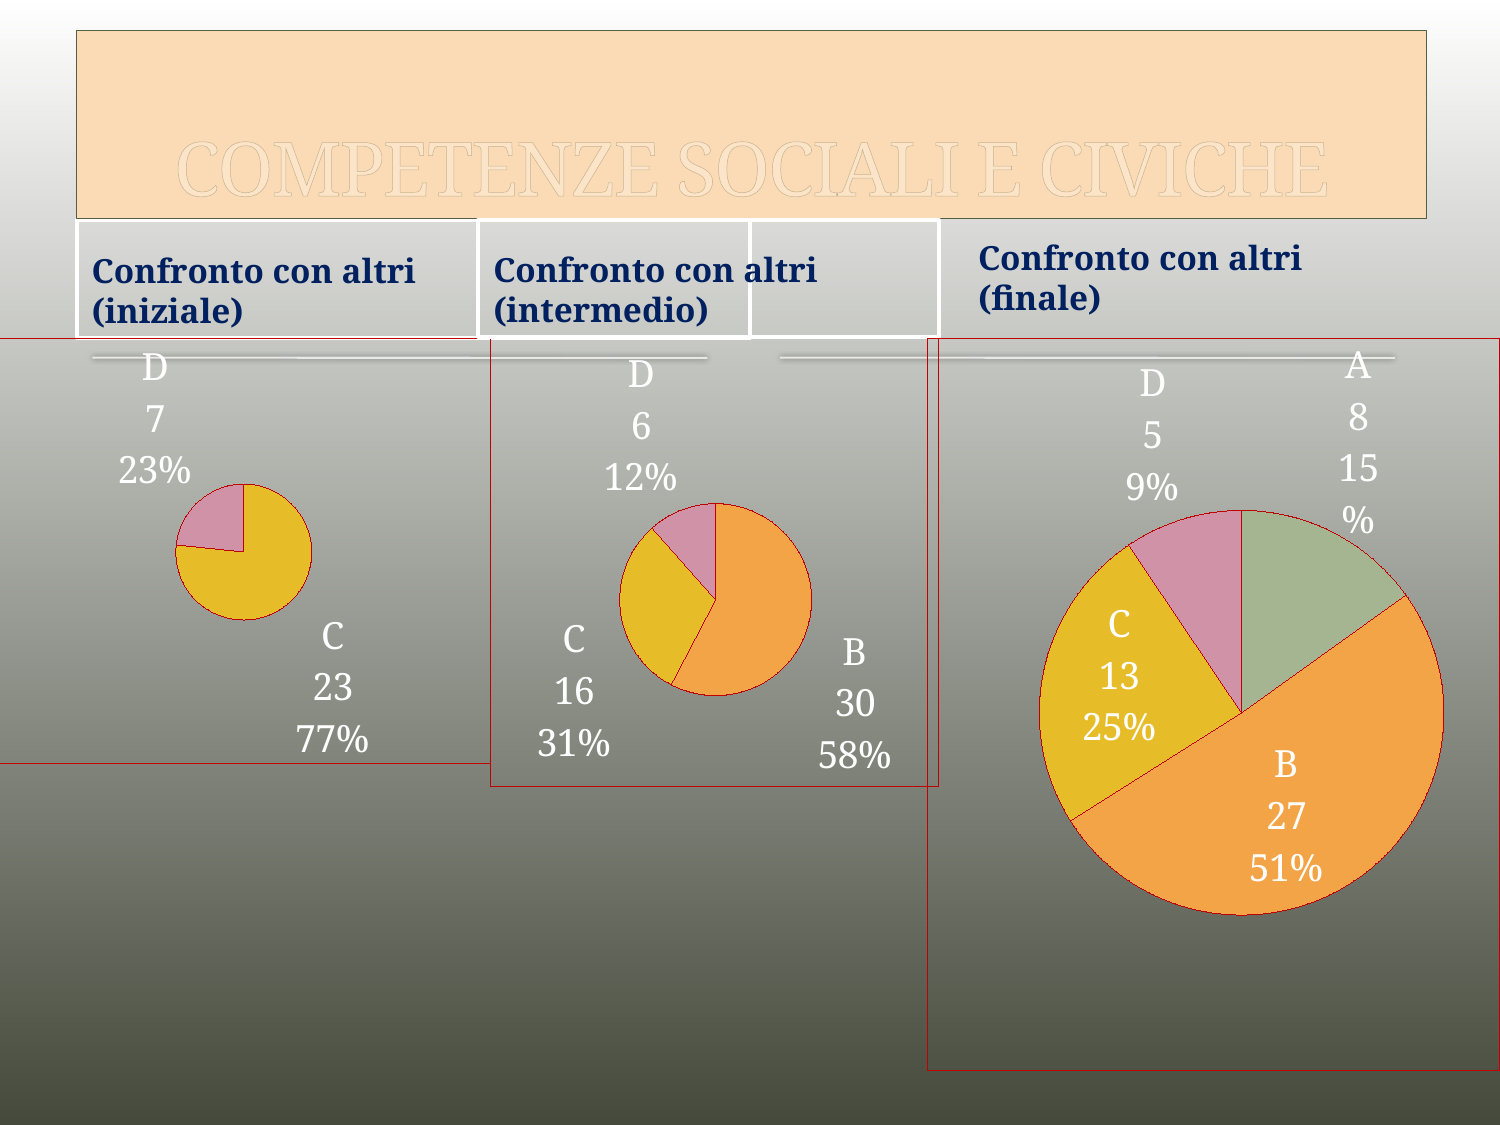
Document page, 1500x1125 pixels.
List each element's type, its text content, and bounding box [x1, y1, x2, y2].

list Confronto con altri (intermedio) [476, 218, 941, 328]
text_box Confronto con altri (finale) [980, 225, 1408, 308]
chart [492, 338, 1500, 1071]
list Confronto con altri (iniziale) [75, 218, 476, 327]
title COMPETENZE SOCIALI E CIVICHE [76, 30, 1427, 219]
list Confronto con altri (intermedio) [972, 214, 1416, 219]
chart [0, 339, 490, 763]
